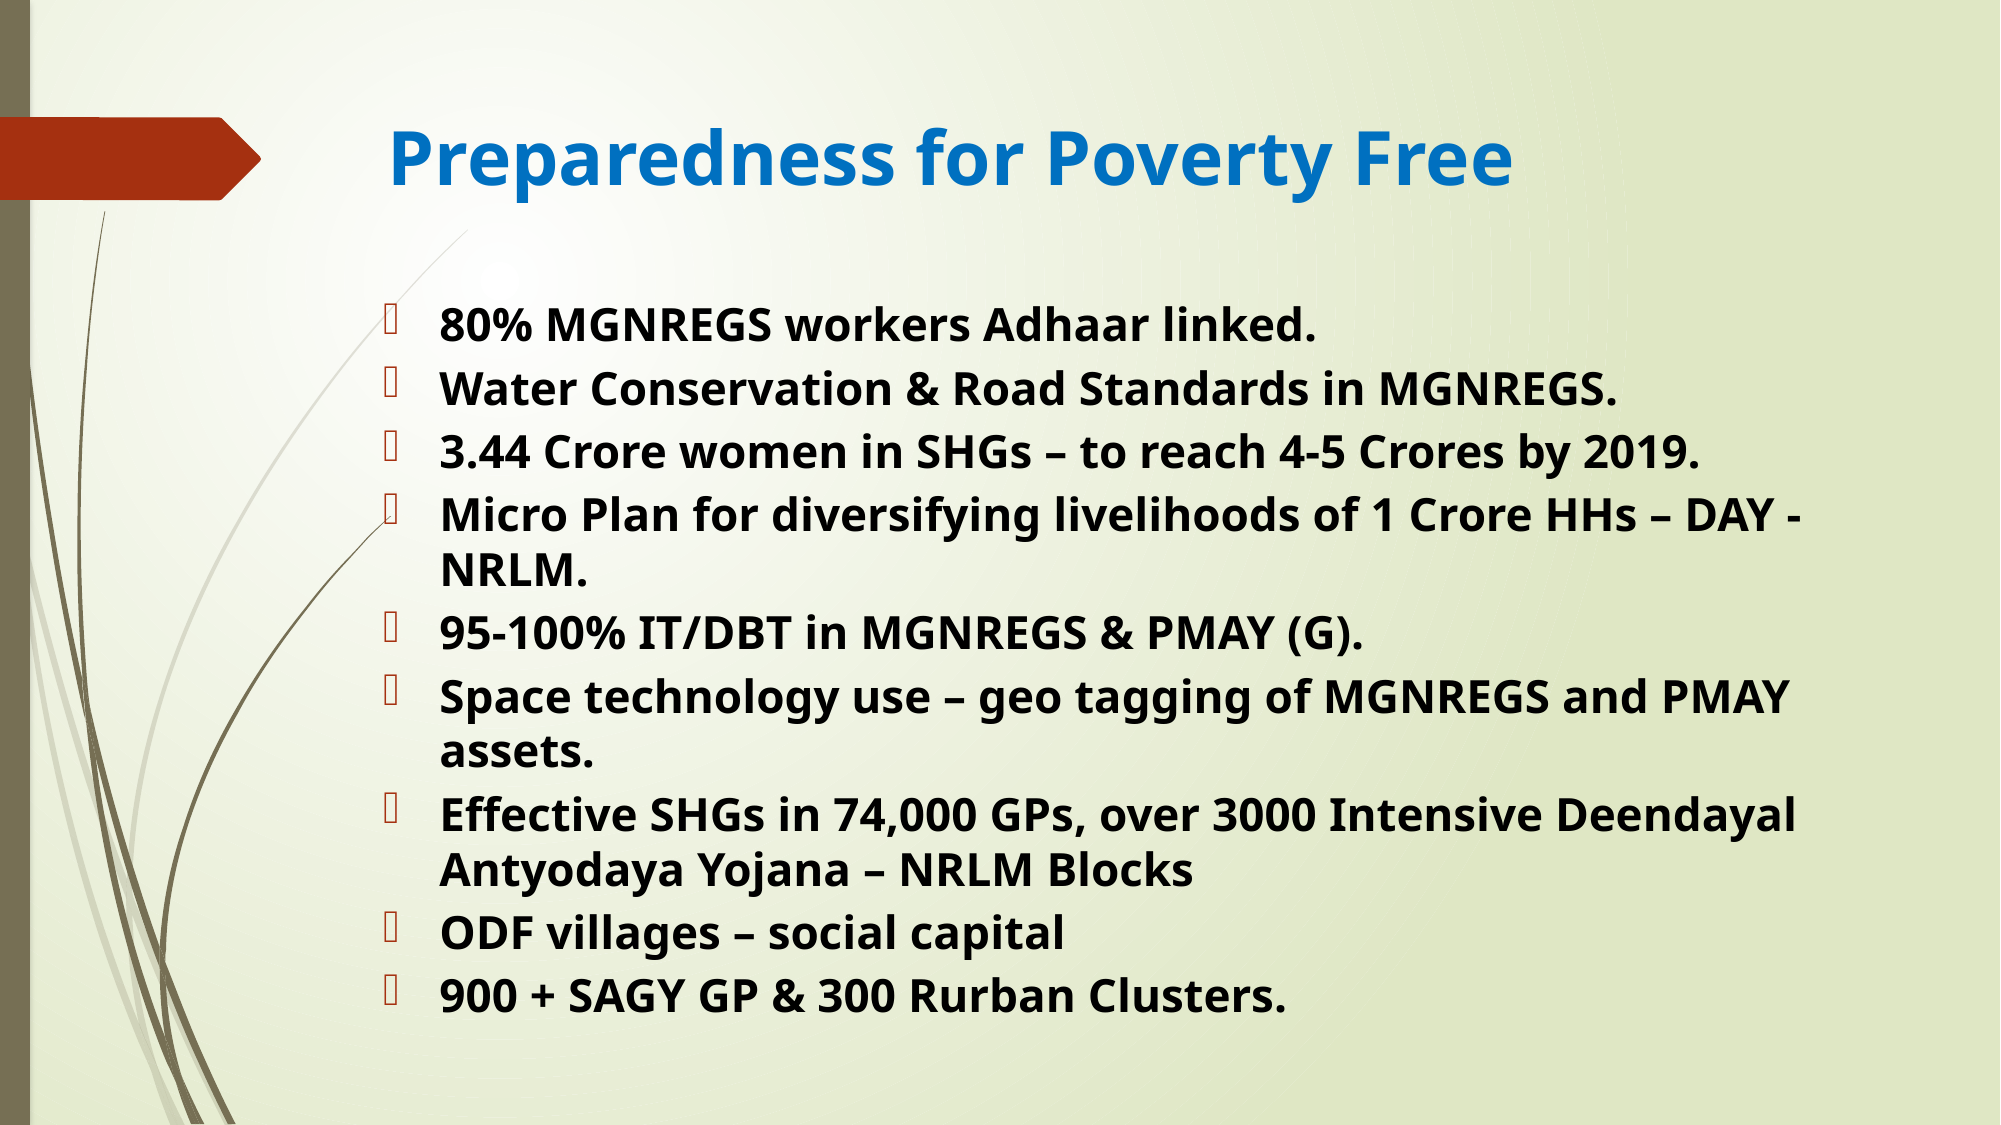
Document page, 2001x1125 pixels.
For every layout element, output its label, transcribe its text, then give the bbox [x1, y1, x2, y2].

list 80% MGNREGS workers Adhaar linked. Water Conservation & Road Standards in MGNREGS. 3.44 Crore women in SHGs – to reach 4-5 Crores by 2019. Micro Plan for diversifying livelihoods of 1 Crore HHs – DAY - NRLM. 95-100% IT/DBT in MGNREGS & PMAY (G). Space technology use – geo tagging of MGNREGS and PMAY assets. Effective SHGs in 74,000 GPs, over 3000 Intensive Deendayal Antyodaya Yojana – NRLM Blocks ODF villages – social capital 900 + SAGY GP & 300 Rurban Clusters. [368, 288, 1848, 1032]
title Preparedness for Poverty Free [372, 102, 1888, 255]
